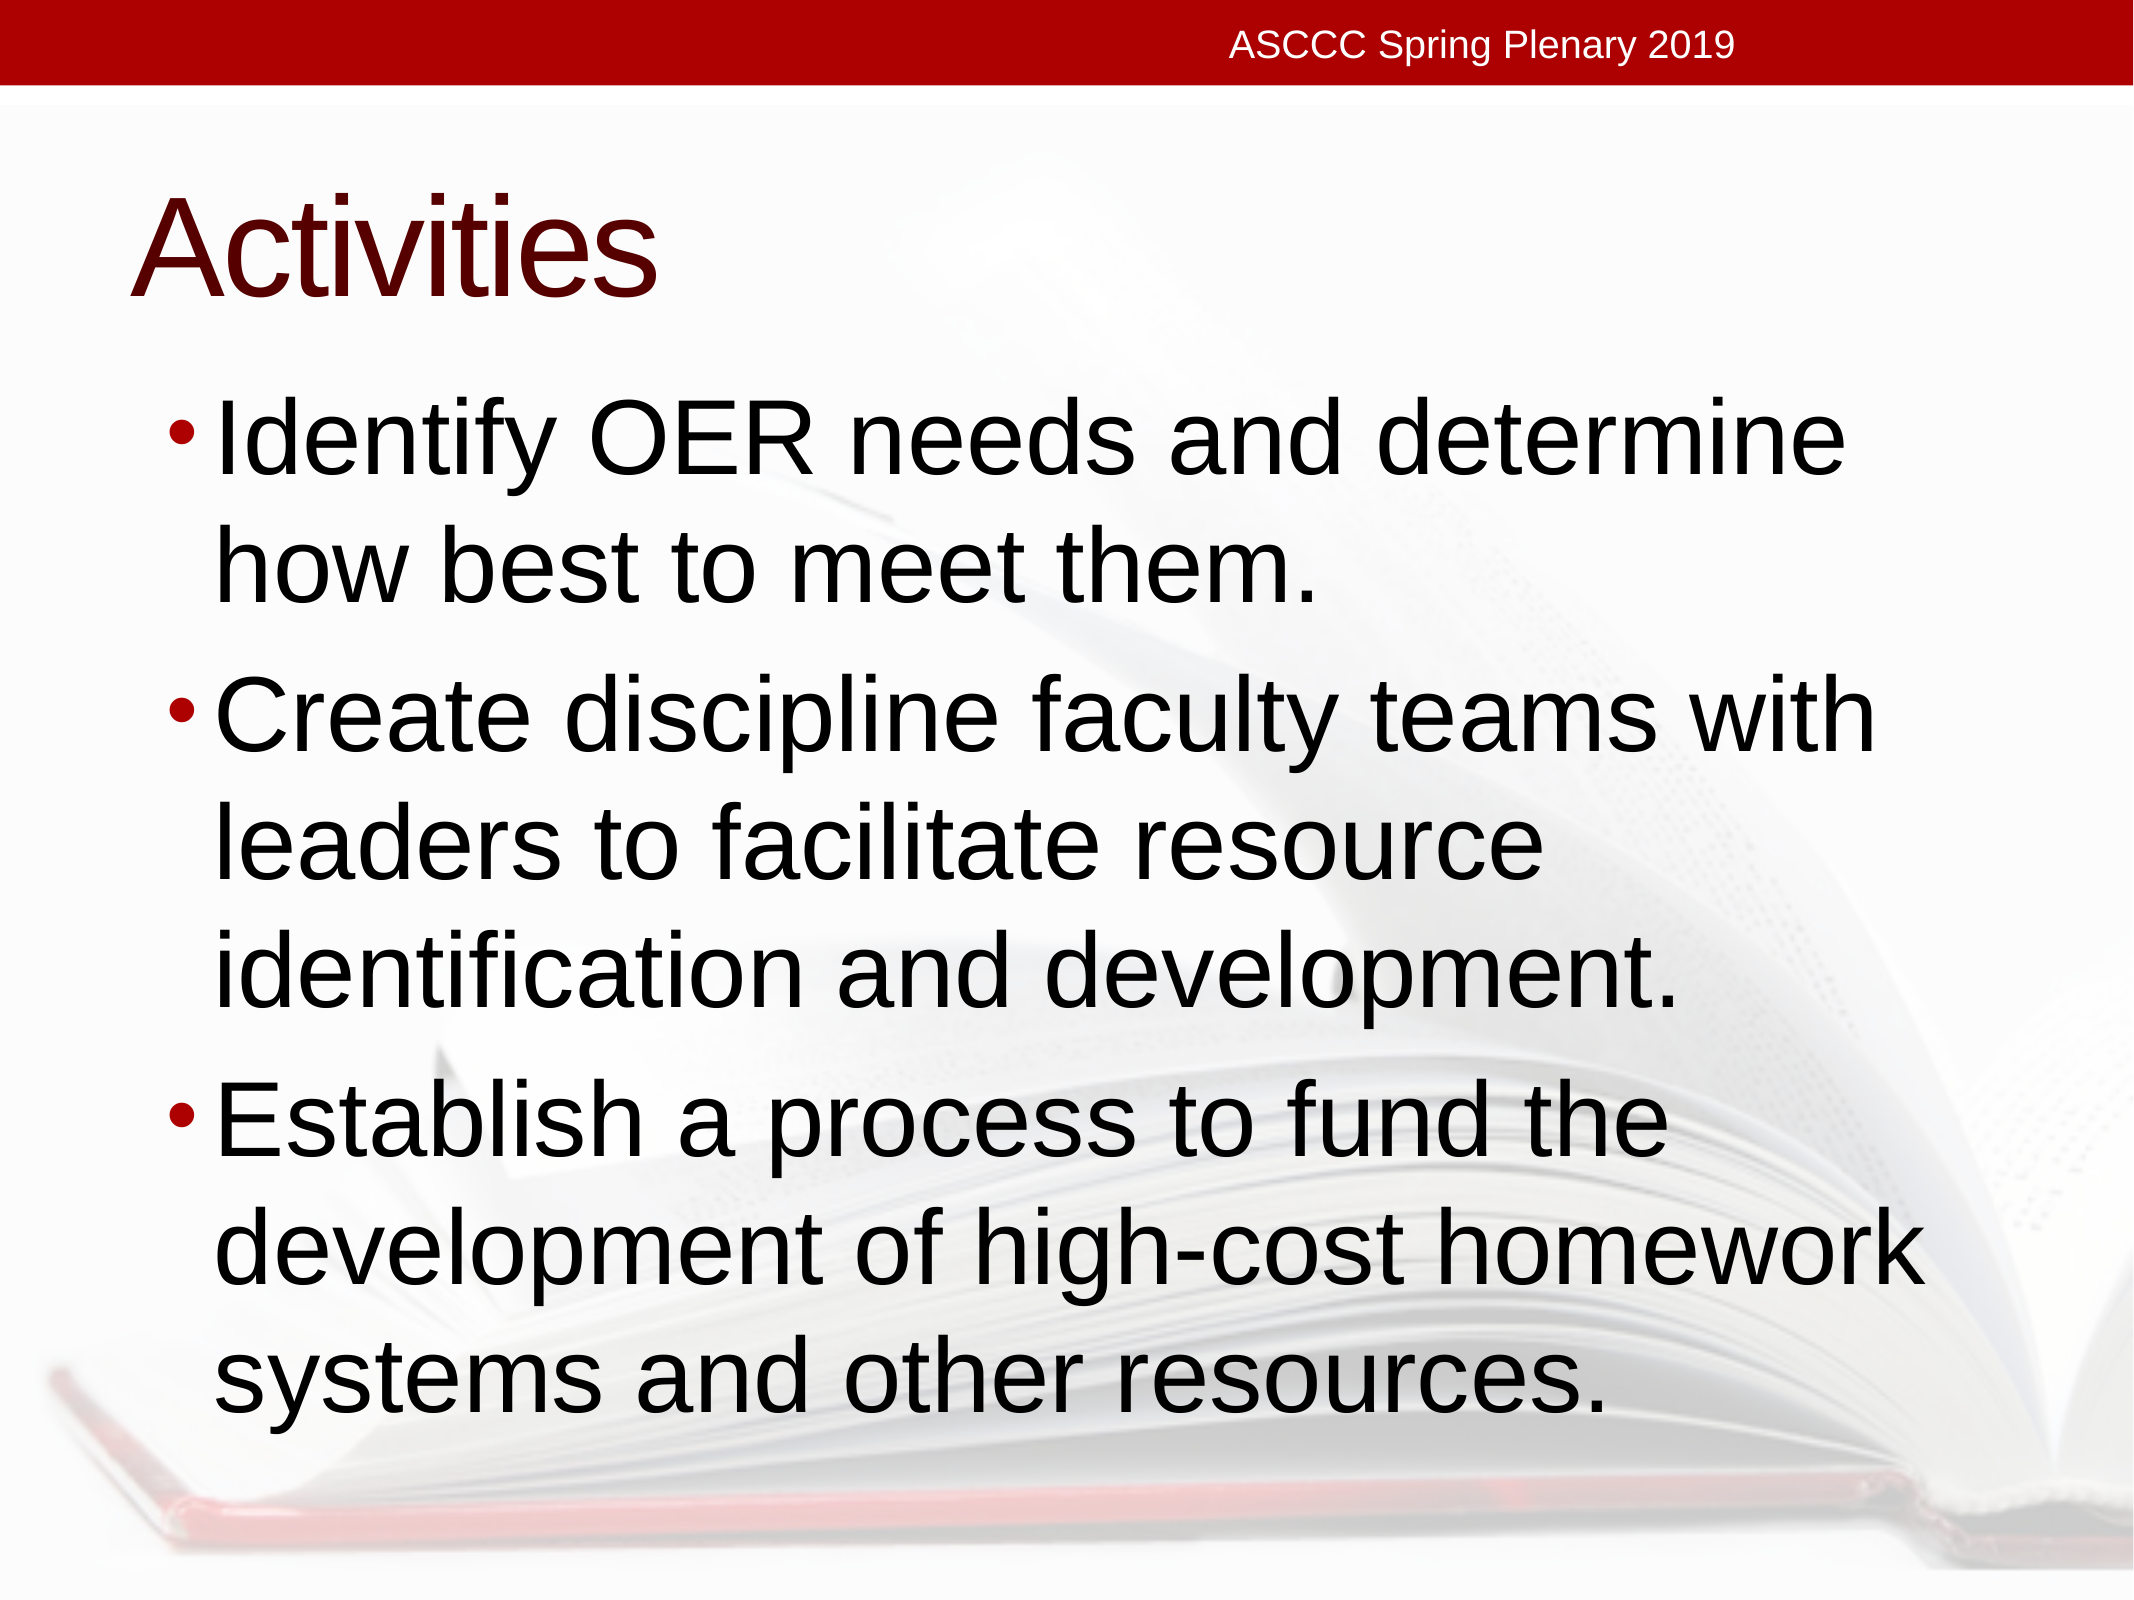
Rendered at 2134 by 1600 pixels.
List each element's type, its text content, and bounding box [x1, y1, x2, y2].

footer ASCCC Spring Plenary 2019 [800, 4, 1760, 81]
title Activities [106, 124, 2027, 356]
list Identify OER needs and determine how best to meet them. Create discipline faculty teams with leaders to facilitate resource identification and development. Establish a process to fund the development of high-cost homework systems and other resources. [142, 355, 1983, 1371]
